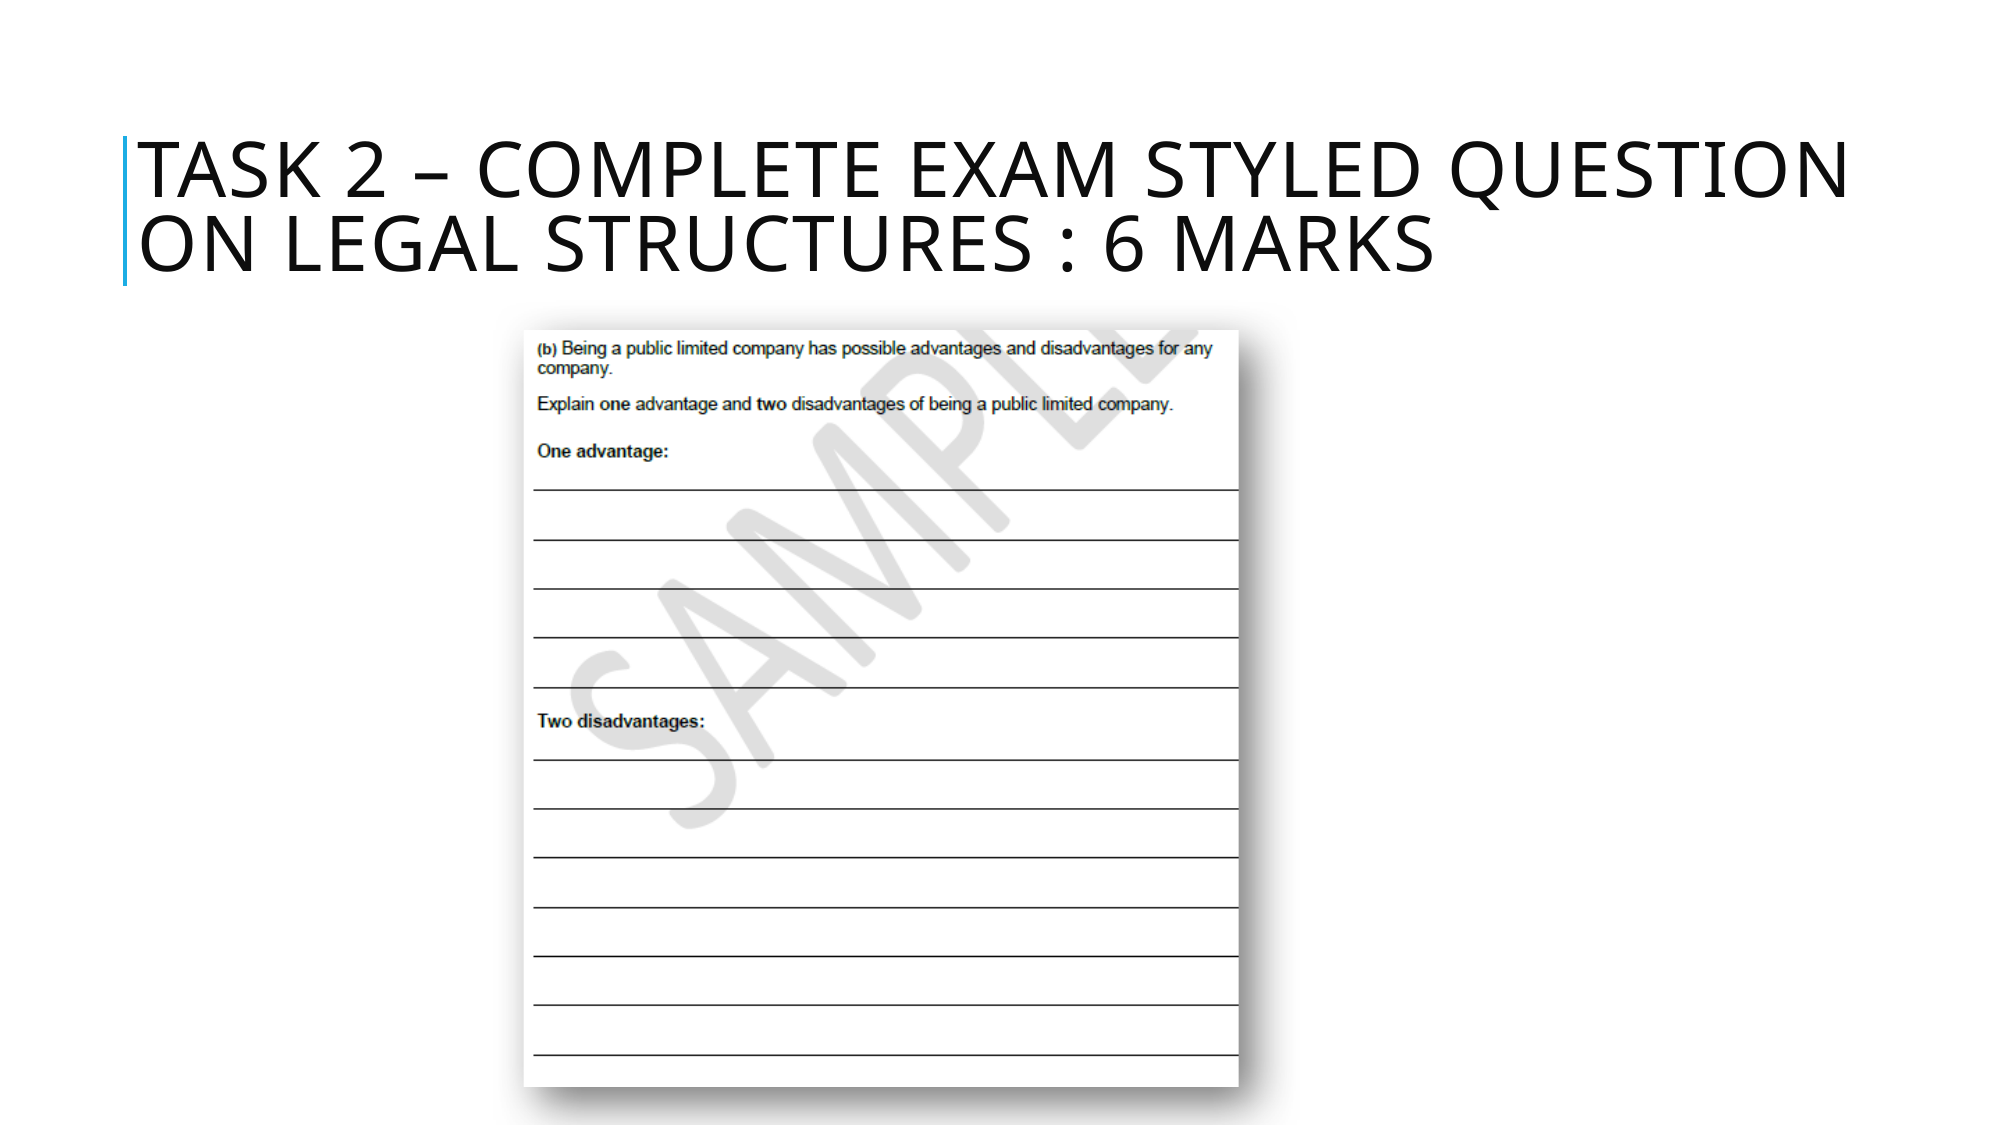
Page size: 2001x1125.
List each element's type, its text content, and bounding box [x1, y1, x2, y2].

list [523, 329, 1239, 1087]
title Task 2 – Complete exam styled question on legal structures : 6 marks [123, 122, 1933, 304]
